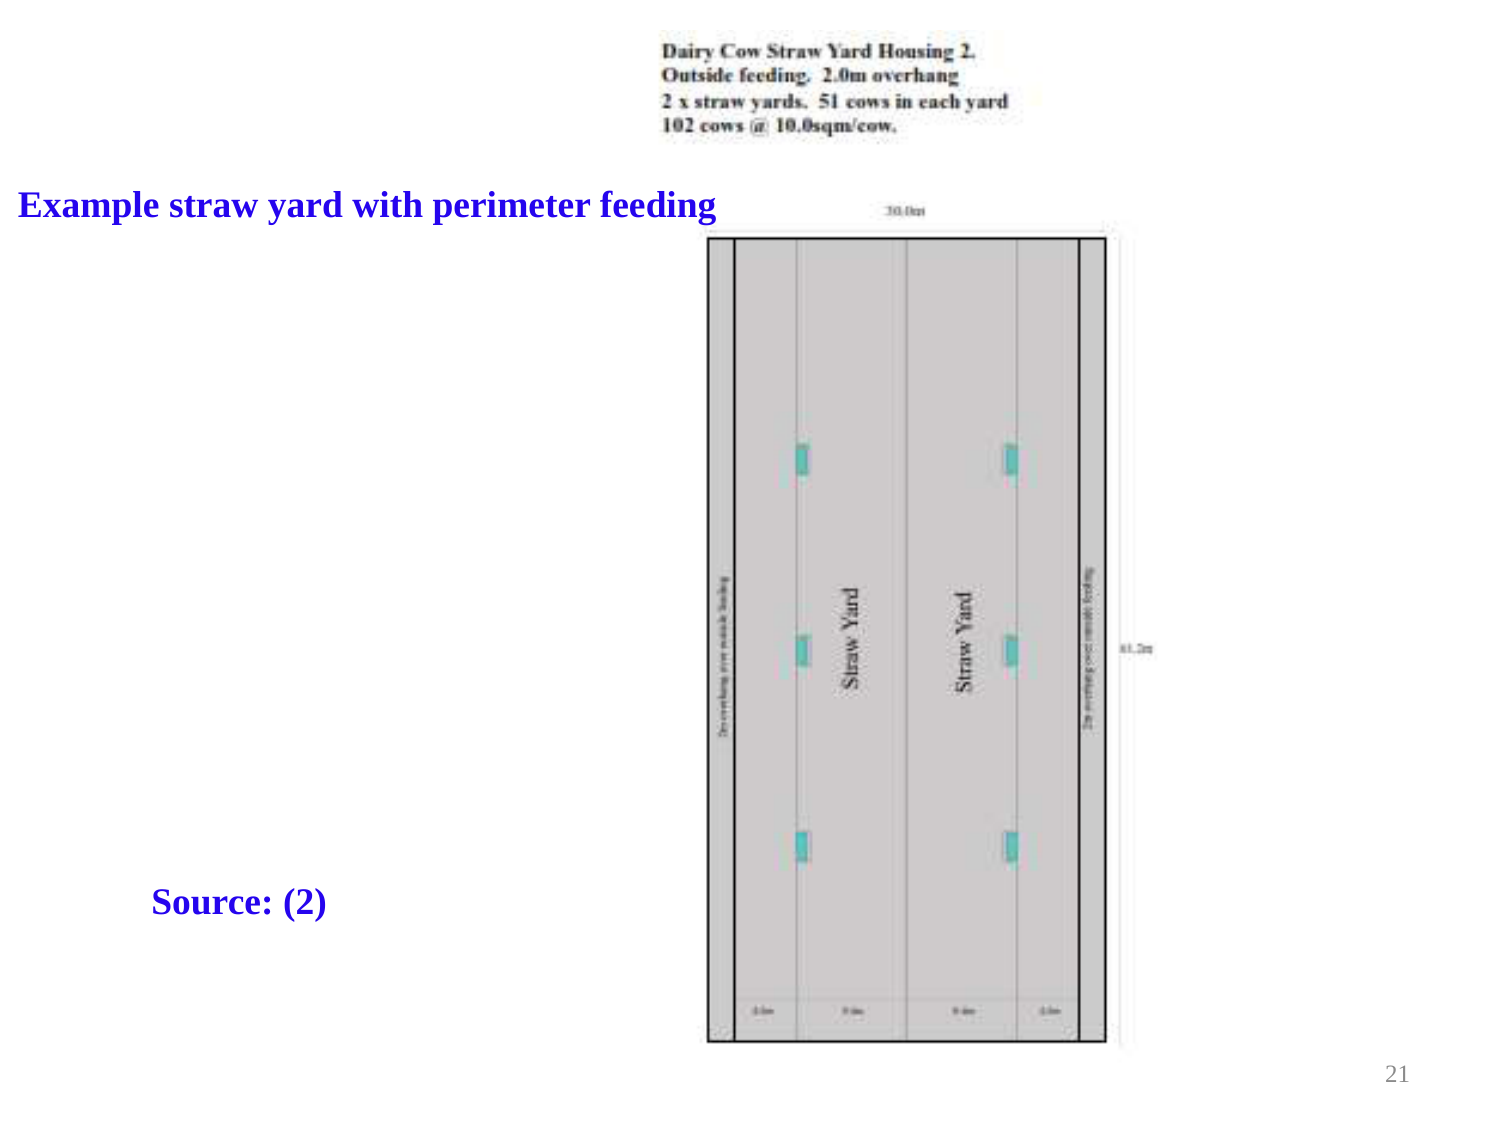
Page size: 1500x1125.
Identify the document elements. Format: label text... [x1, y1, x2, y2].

text_box Example straw yard with perimeter feeding [3, 172, 638, 233]
slide_number 21 [1074, 1042, 1425, 1103]
picture [643, 30, 1160, 1065]
text_box Source: (2) [136, 869, 342, 930]
